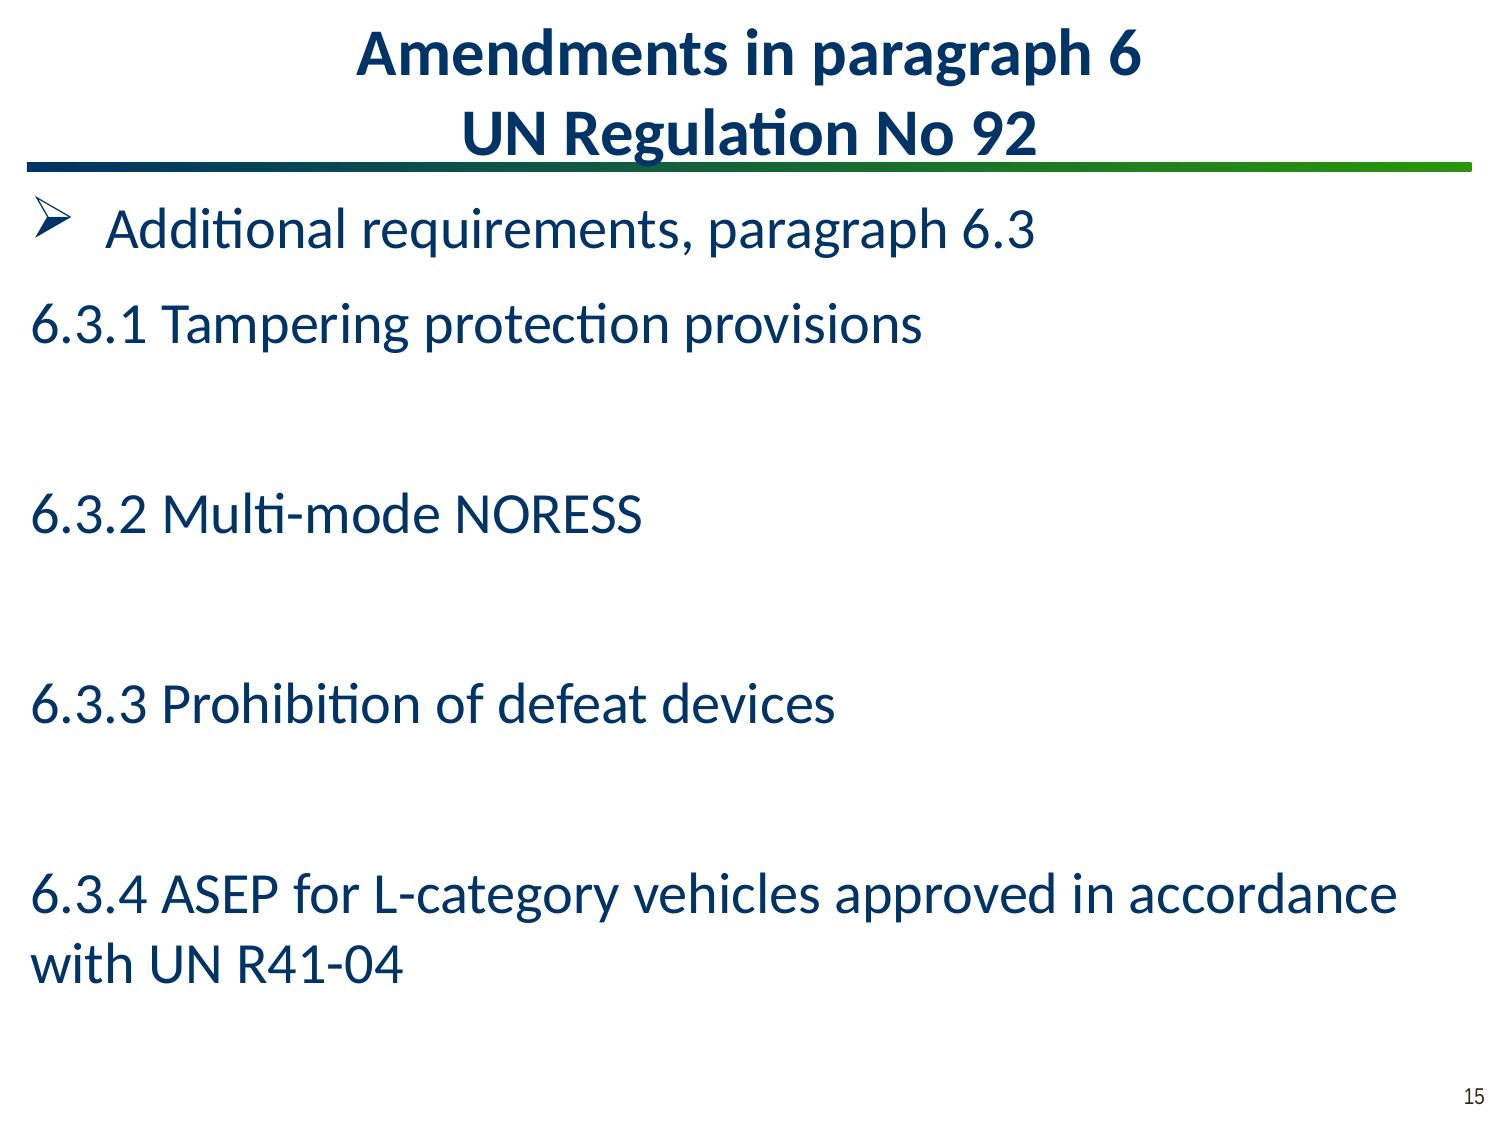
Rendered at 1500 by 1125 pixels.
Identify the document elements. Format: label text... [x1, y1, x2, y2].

text_box Additional requirements, paragraph 6.3 6.3.1 Tampering protection provisions 6.3.2 Multi-mode NORESS 6.3.3 Prohibition of defeat devices 6.3.4 ASEP for L-category vehicles approved in accordance with UN R41-04 [0, 182, 1500, 1125]
title Amendments in paragraph 6 UN Regulation No 92 [26, 31, 1474, 147]
